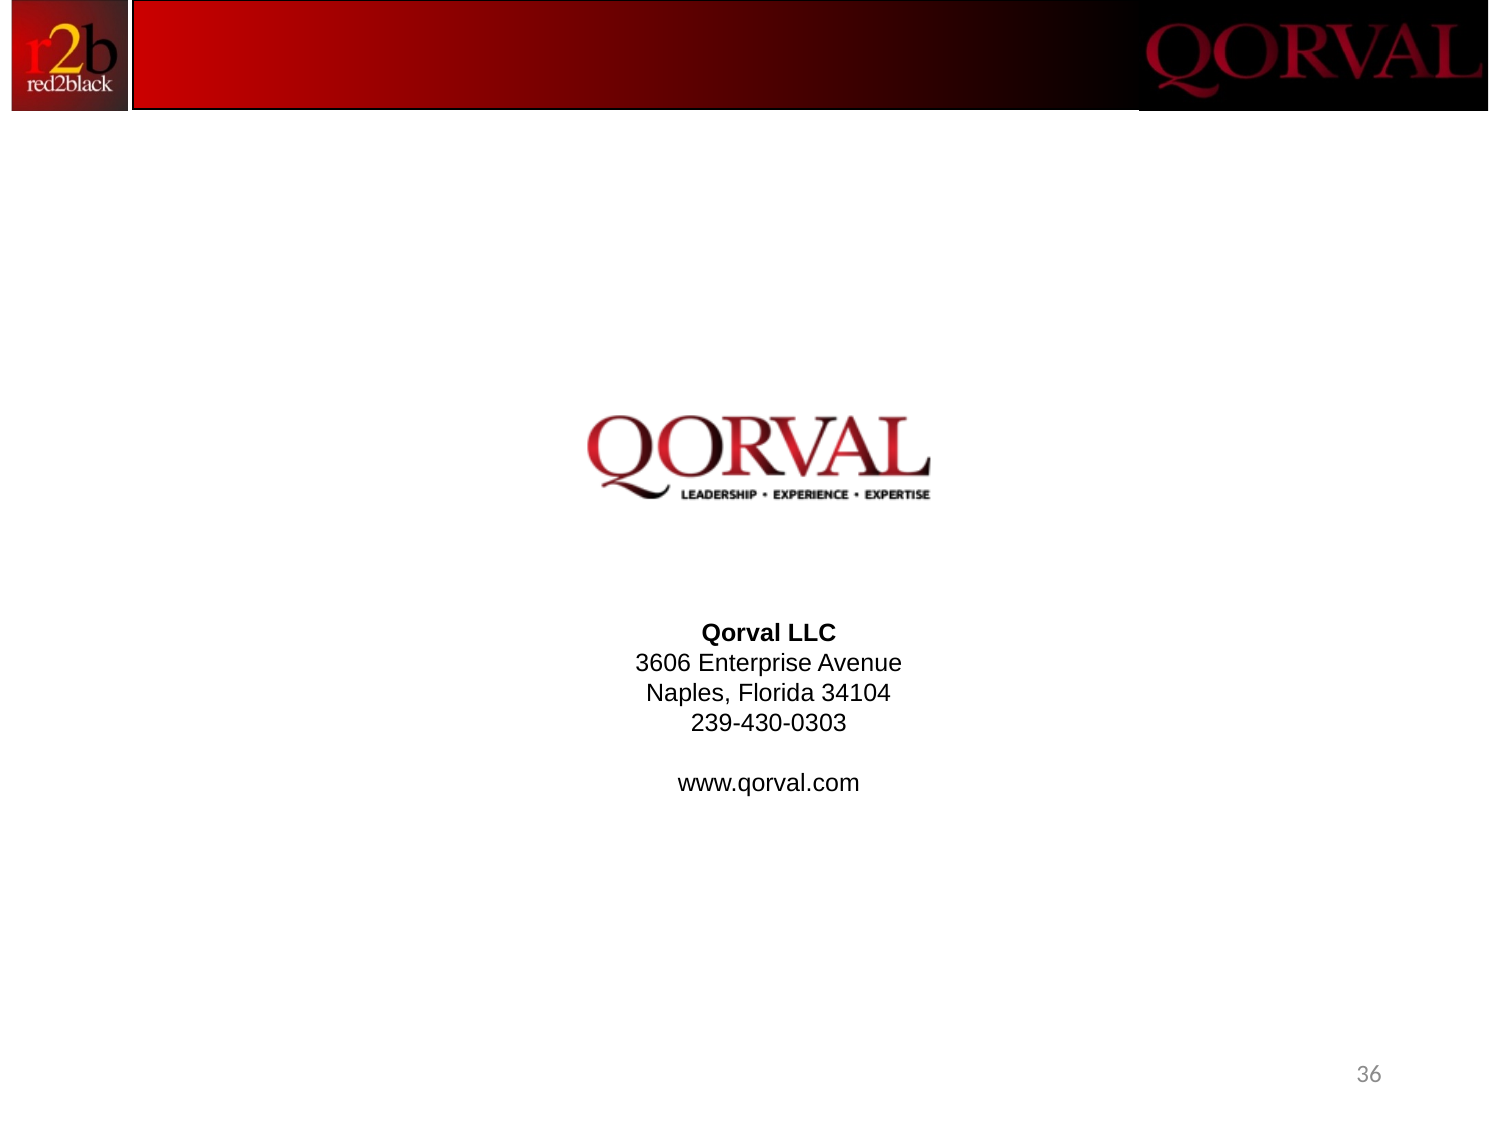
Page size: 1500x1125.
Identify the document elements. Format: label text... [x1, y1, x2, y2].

text_box Qorval LLC 3606 Enterprise Avenue Naples, Florida 34104 239-430-0303 www.qorval.com [200, 331, 1309, 1025]
picture [583, 403, 940, 507]
slide_number 35 [1059, 1042, 1397, 1103]
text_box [11, 0, 1489, 111]
